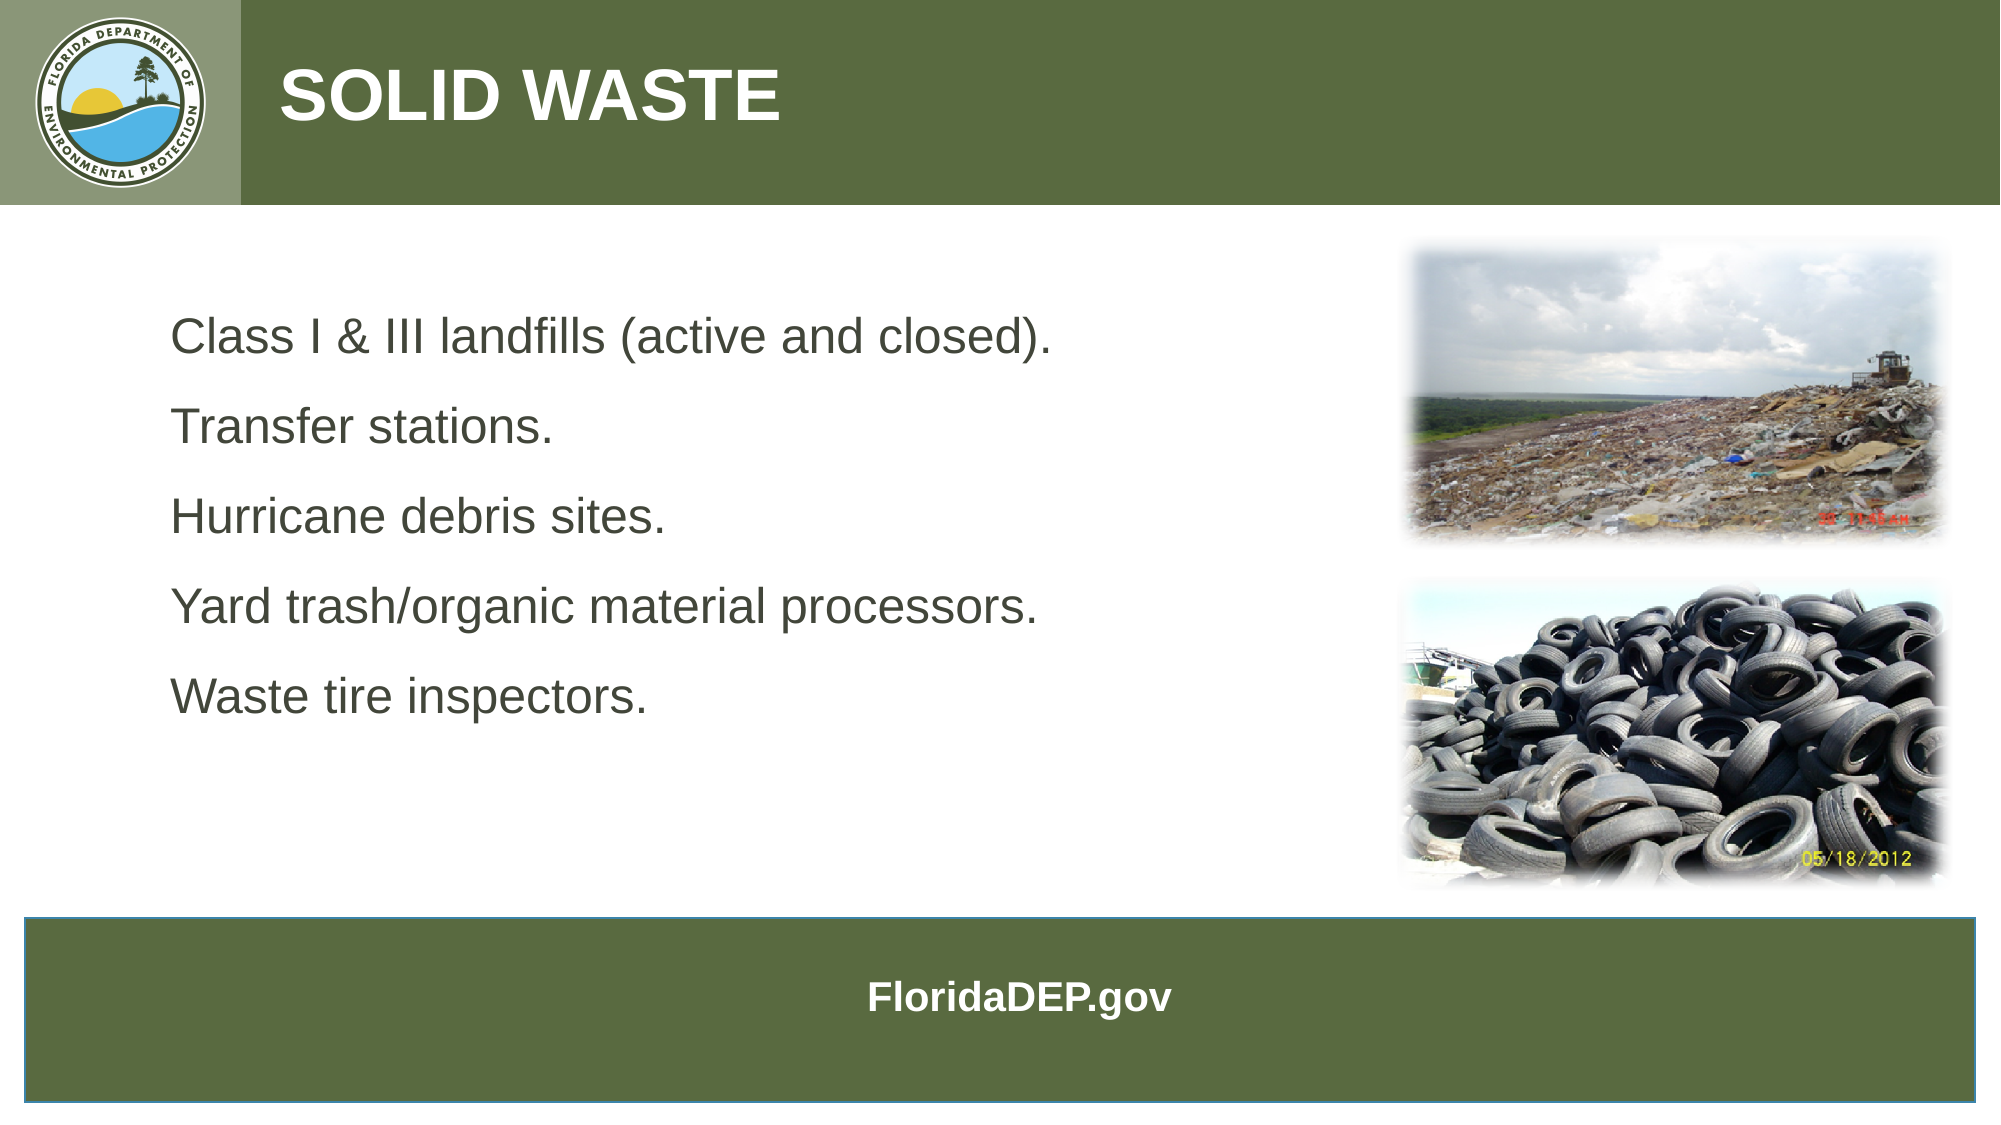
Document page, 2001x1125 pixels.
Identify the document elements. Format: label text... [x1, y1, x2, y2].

text_box Class I & III landfills (active and closed). Transfer stations. Hurricane debris sites. Yard trash/organic material processors. Waste tire inspectors. [155, 239, 1383, 787]
text_box SOLID WASTE [264, 64, 1966, 143]
picture [1383, 221, 1966, 904]
text_box FloridaDEP.gov [64, 962, 1975, 1078]
picture [33, 15, 208, 190]
